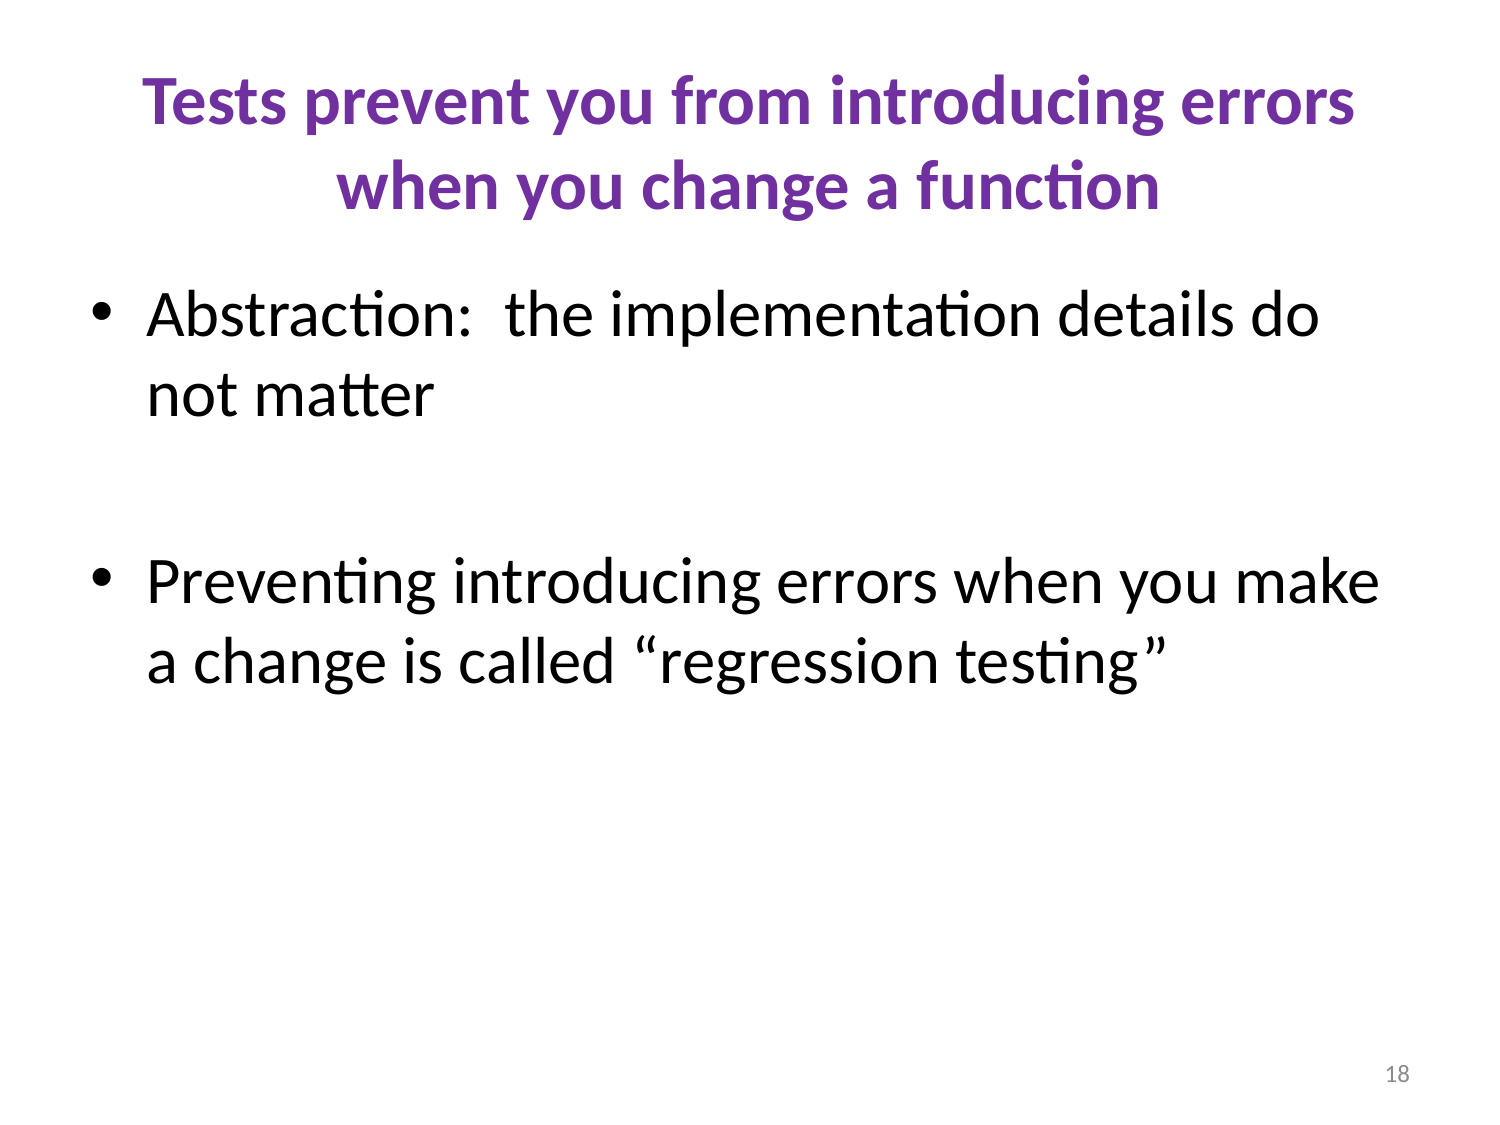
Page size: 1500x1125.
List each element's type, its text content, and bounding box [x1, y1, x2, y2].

list Abstraction: the implementation details do not matter Preventing introducing errors when you make a change is called “regression testing” [75, 262, 1425, 1005]
title Tests prevent you from introducing errors when you change a function [75, 45, 1425, 233]
slide_number 18 [1074, 1042, 1425, 1103]
